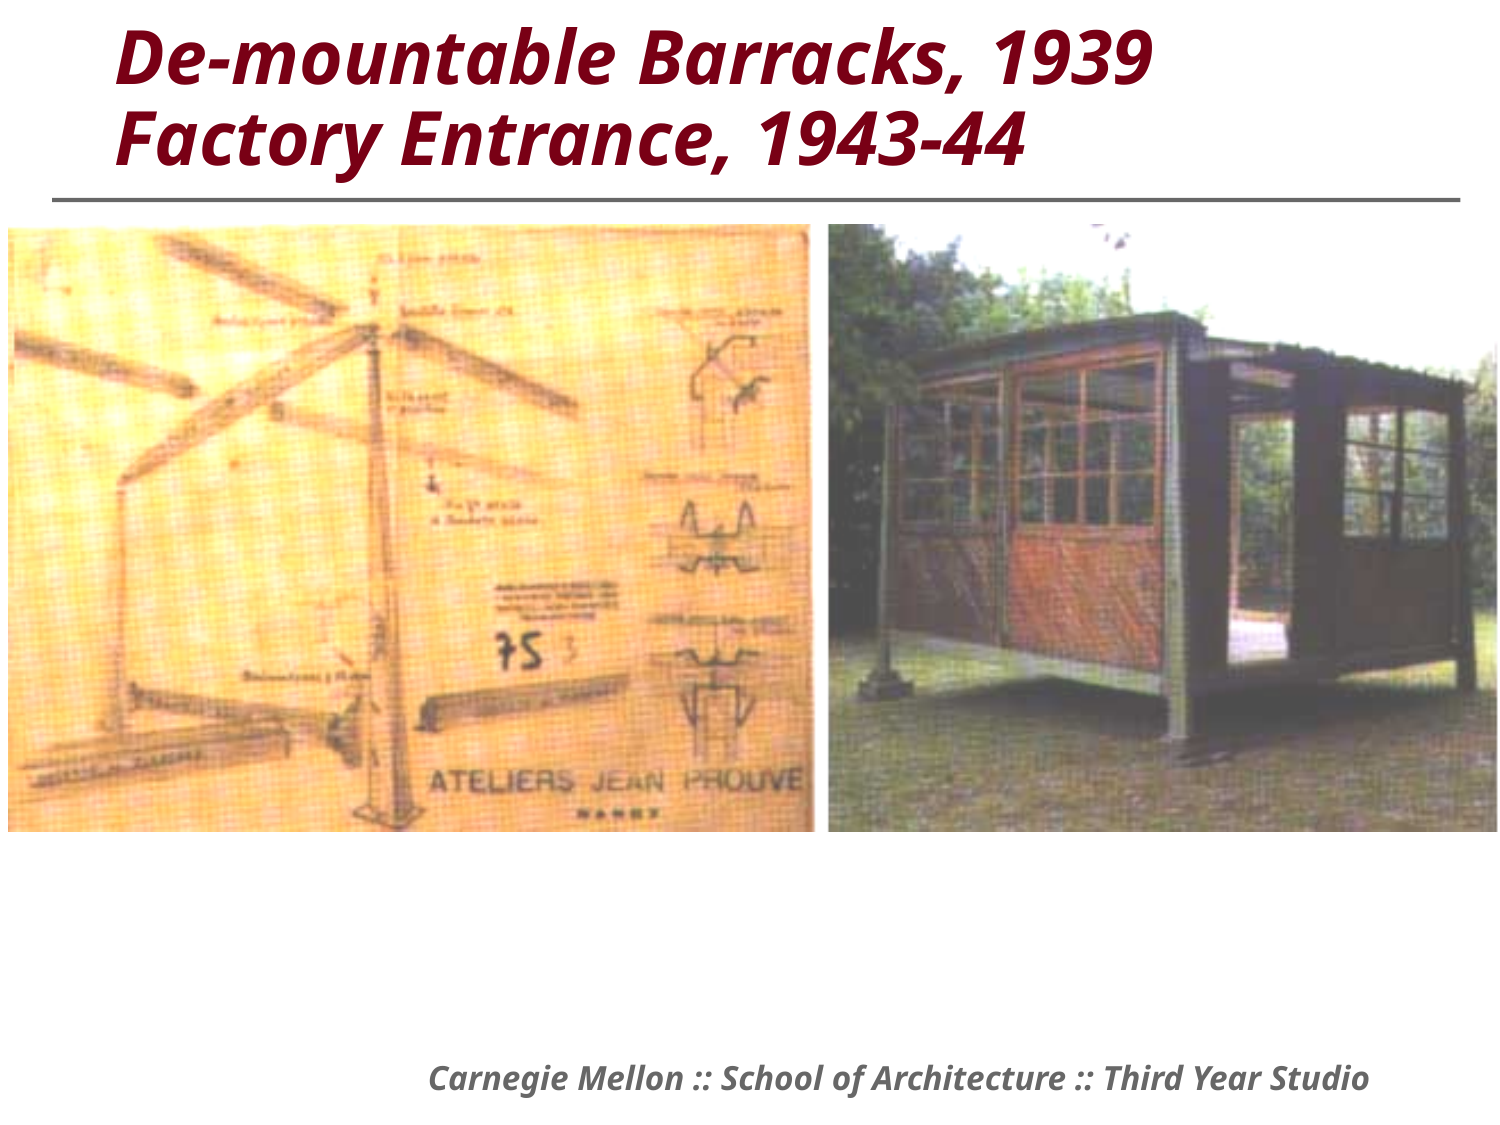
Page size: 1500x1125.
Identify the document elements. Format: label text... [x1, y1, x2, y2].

title De-mountable Barracks, 1939 Factory Entrance, 1943-44 [99, 12, 1375, 200]
picture [8, 224, 1500, 832]
